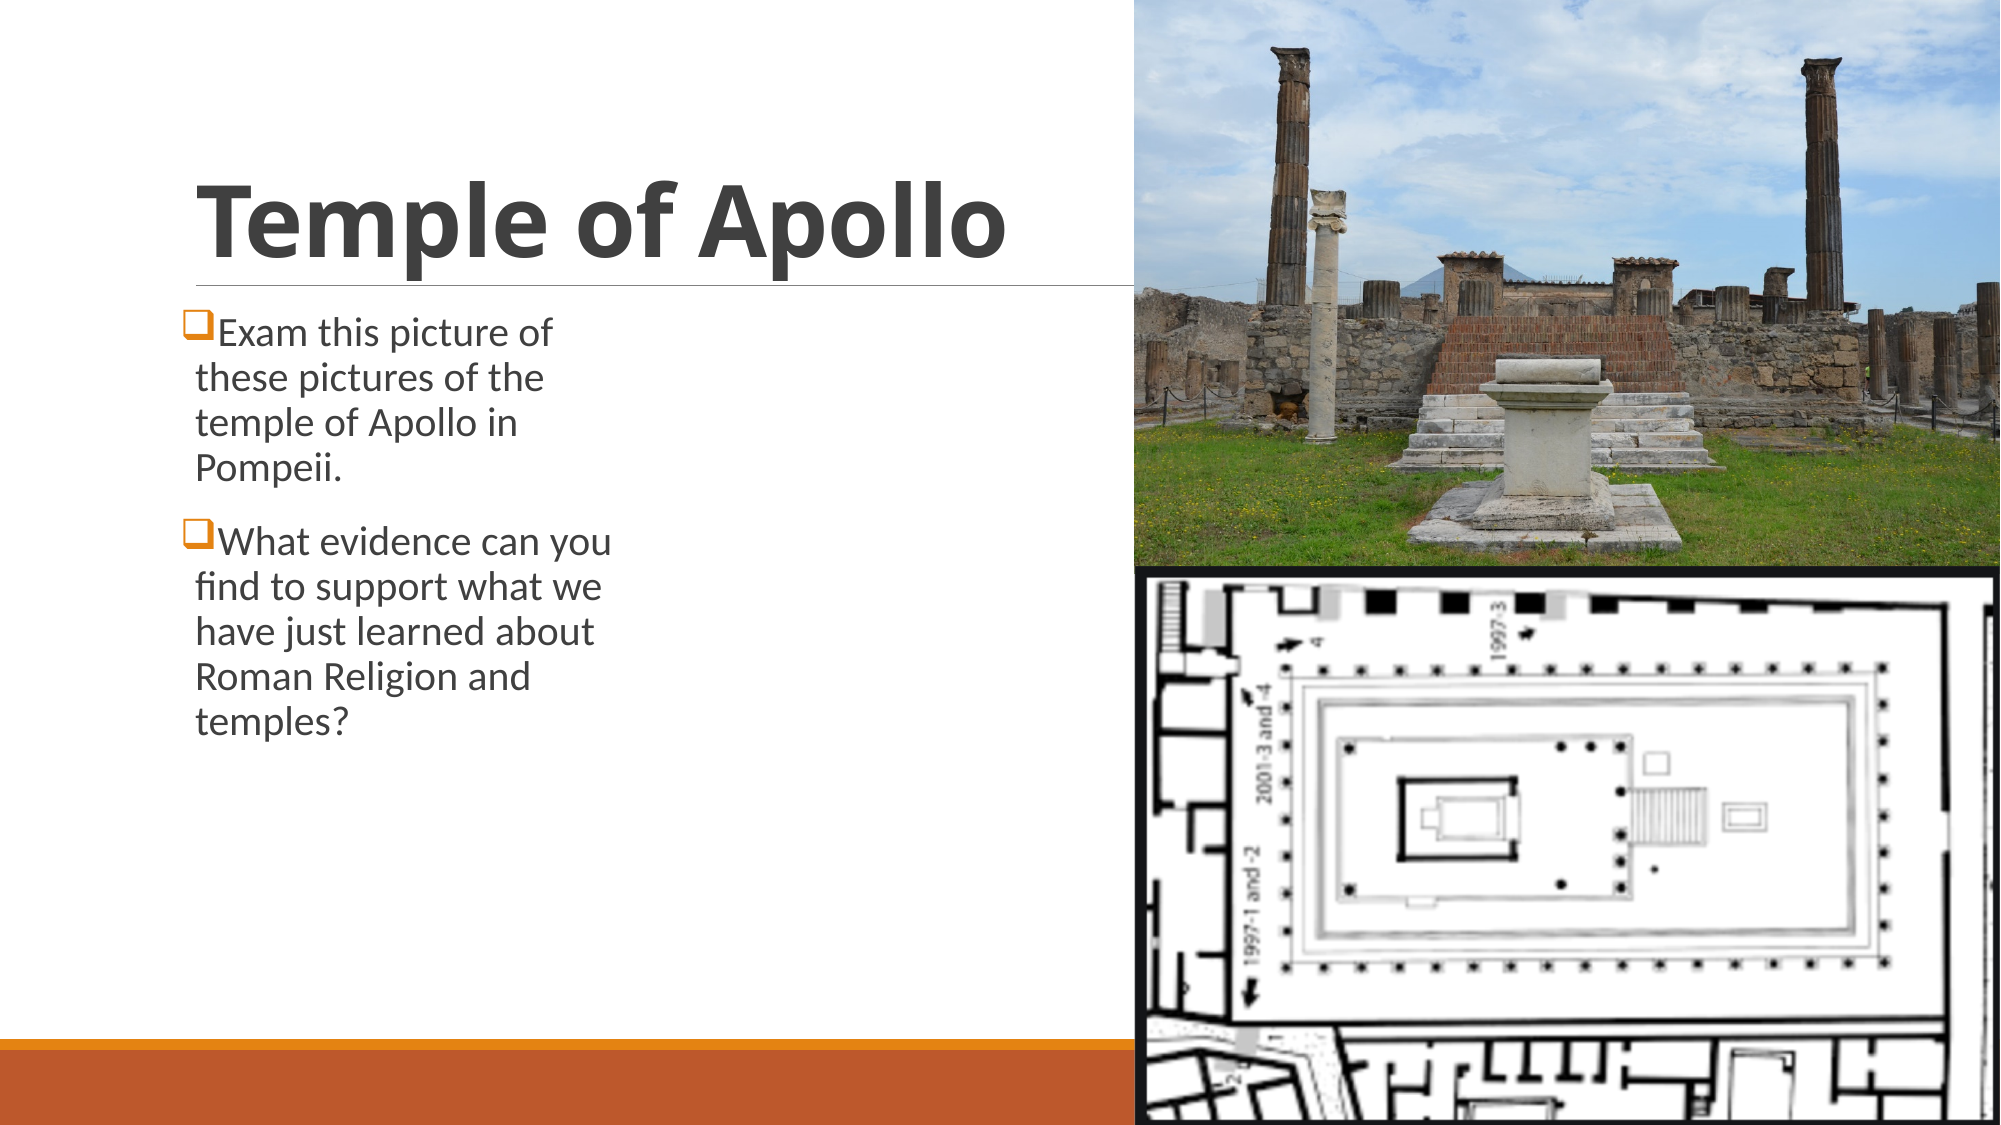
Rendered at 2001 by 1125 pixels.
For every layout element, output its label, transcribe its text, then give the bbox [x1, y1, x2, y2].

title Temple of Apollo [180, 47, 1130, 285]
picture [1133, 0, 2000, 1125]
list Exam this picture of these pictures of the temple of Apollo in Pompeii. What evidence can you find to support what we have just learned about Roman Religion and temples? [180, 302, 624, 963]
